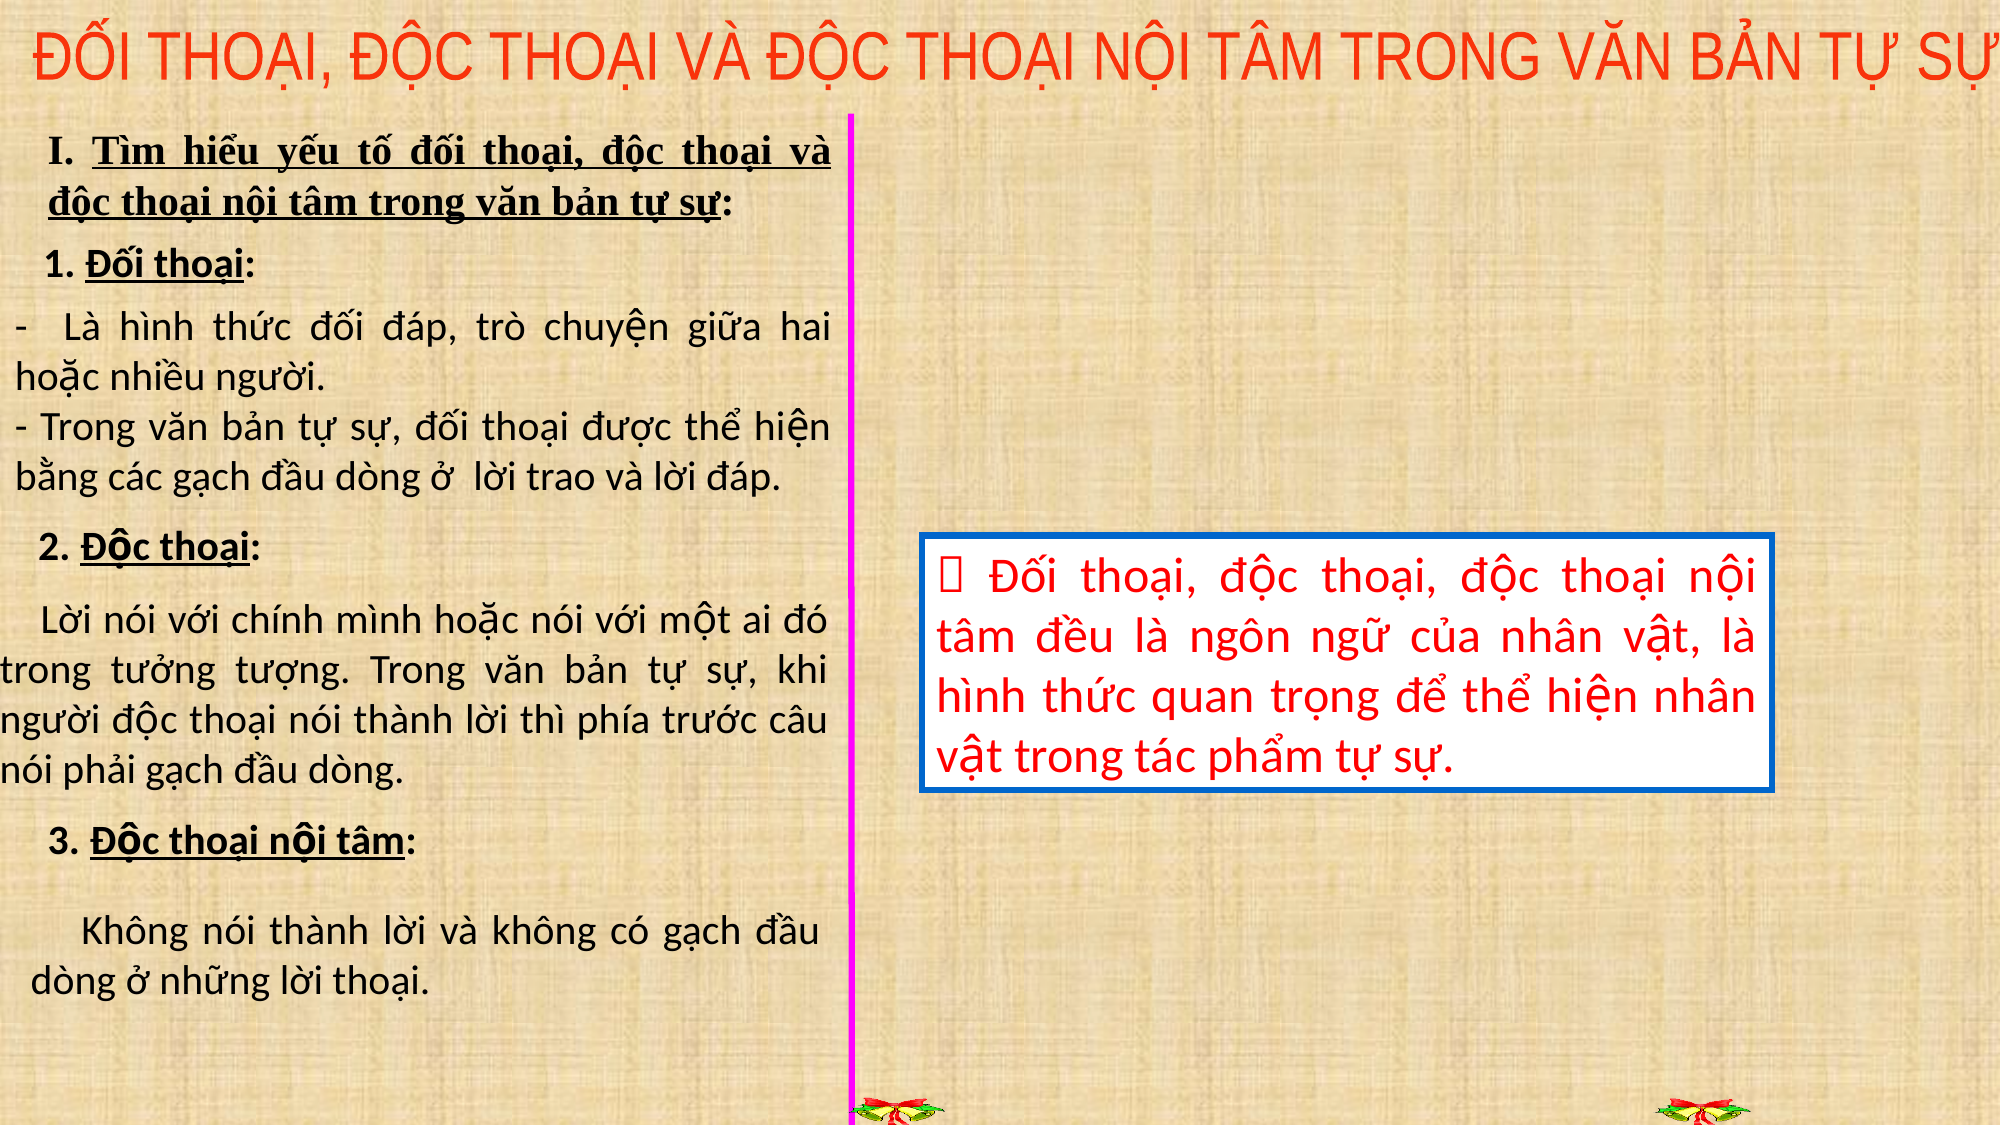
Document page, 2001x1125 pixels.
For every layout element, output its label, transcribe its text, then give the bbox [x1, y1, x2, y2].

text_box 1. Đối thoại: [28, 228, 336, 291]
table_cell Nói thành lời . Phía trước câu nói có gạch đầu dòng. [0, 0, 2000, 1125]
text_box  Đối thoại, độc thoại, độc thoại nội tâm đều là ngôn ngữ của nhân vật, là hình thức quan trọng để thể hiện nhân vật trong tác phẩm tự sự. [921, 535, 1773, 791]
text_box 2. Độc thoại: [23, 511, 331, 576]
text_box 3. Độc thoại nội tâm: [32, 805, 565, 870]
text_box Lời nói với chính mình hoặc nói với một ai đó trong tưởng tượng. Trong văn bản tự sự, khi người độc thoại nói thành lời thì phía trước câu nói phải gạch đầu dòng. [0, 584, 844, 800]
text_box I. Tìm hiểu yếu tố đối thoại, độc thoại và độc thoại nội tâm trong văn bản tự sự: [32, 115, 847, 231]
picture [1652, 1094, 1753, 1125]
text_box Không nói thành lời và không có gạch đầu dòng ở những lời thoại. [15, 895, 836, 1011]
picture [846, 1093, 947, 1125]
text_box - Là hình thức đối đáp, trò chuyện giữa hai hoặc nhiều người. - Trong văn bản tự sự, đối thoại được thể hiện bằng các gạch đầu dòng ở lời trao và lời đáp. [0, 291, 847, 507]
